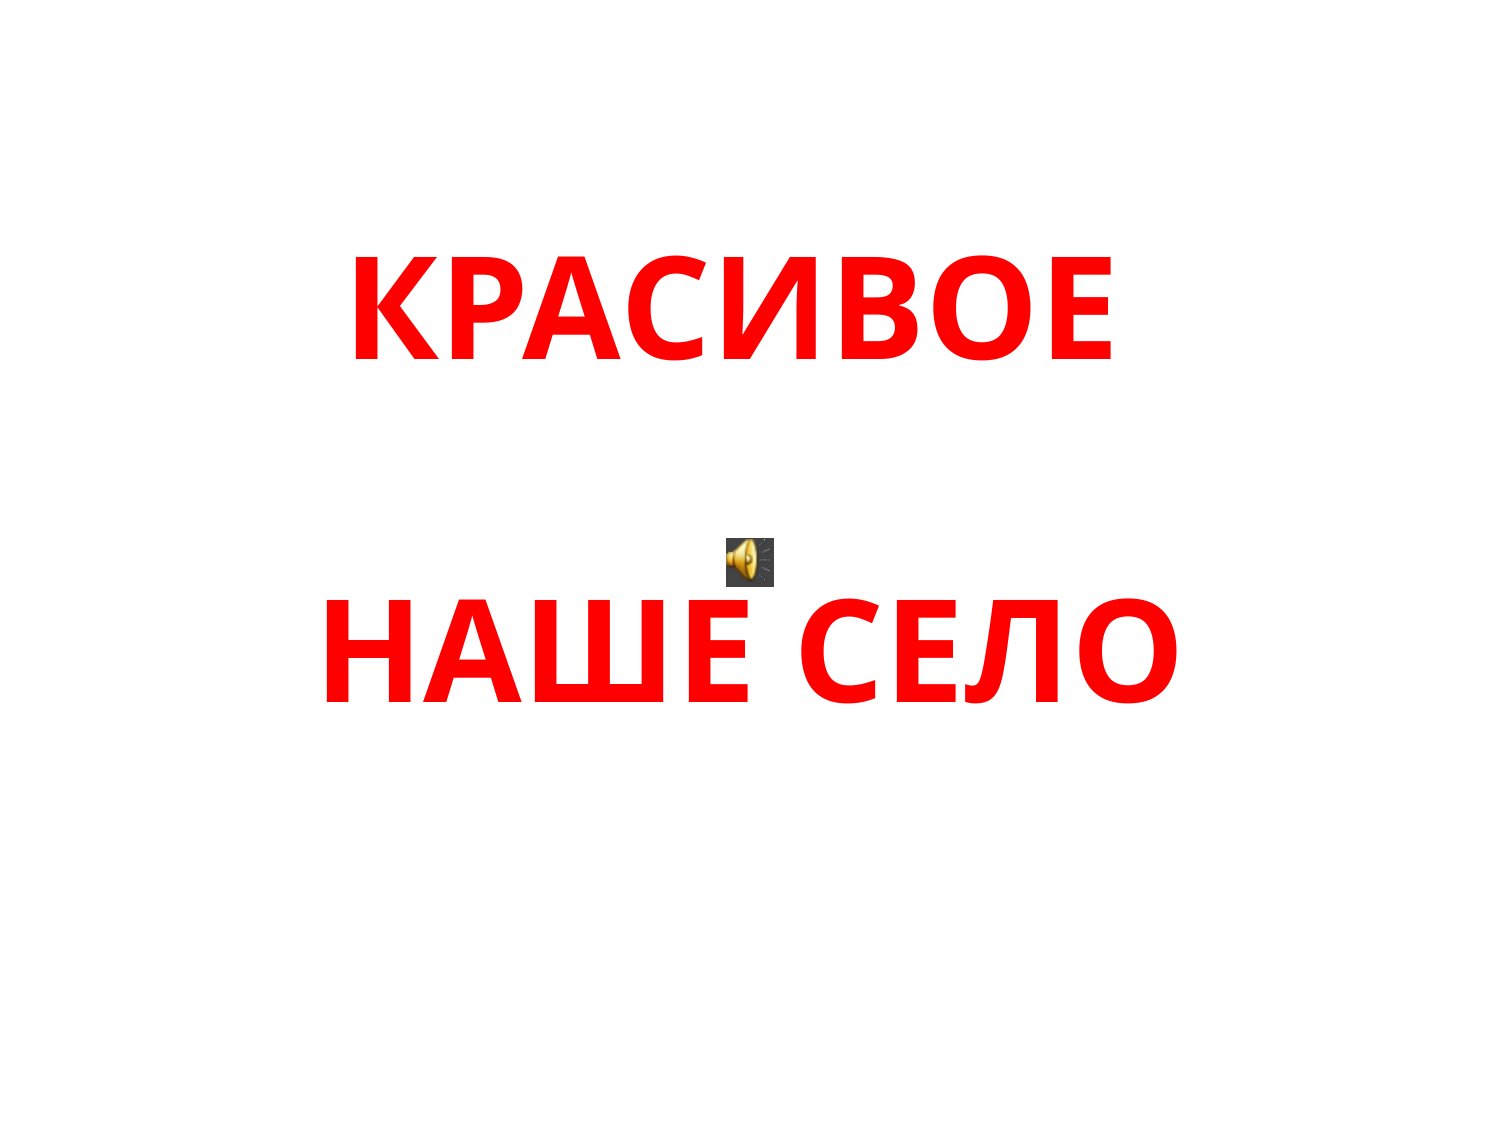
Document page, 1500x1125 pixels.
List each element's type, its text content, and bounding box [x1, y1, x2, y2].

title КРАСИВОЕ НАШЕ СЕЛО [112, 208, 1388, 740]
picture [724, 537, 776, 588]
